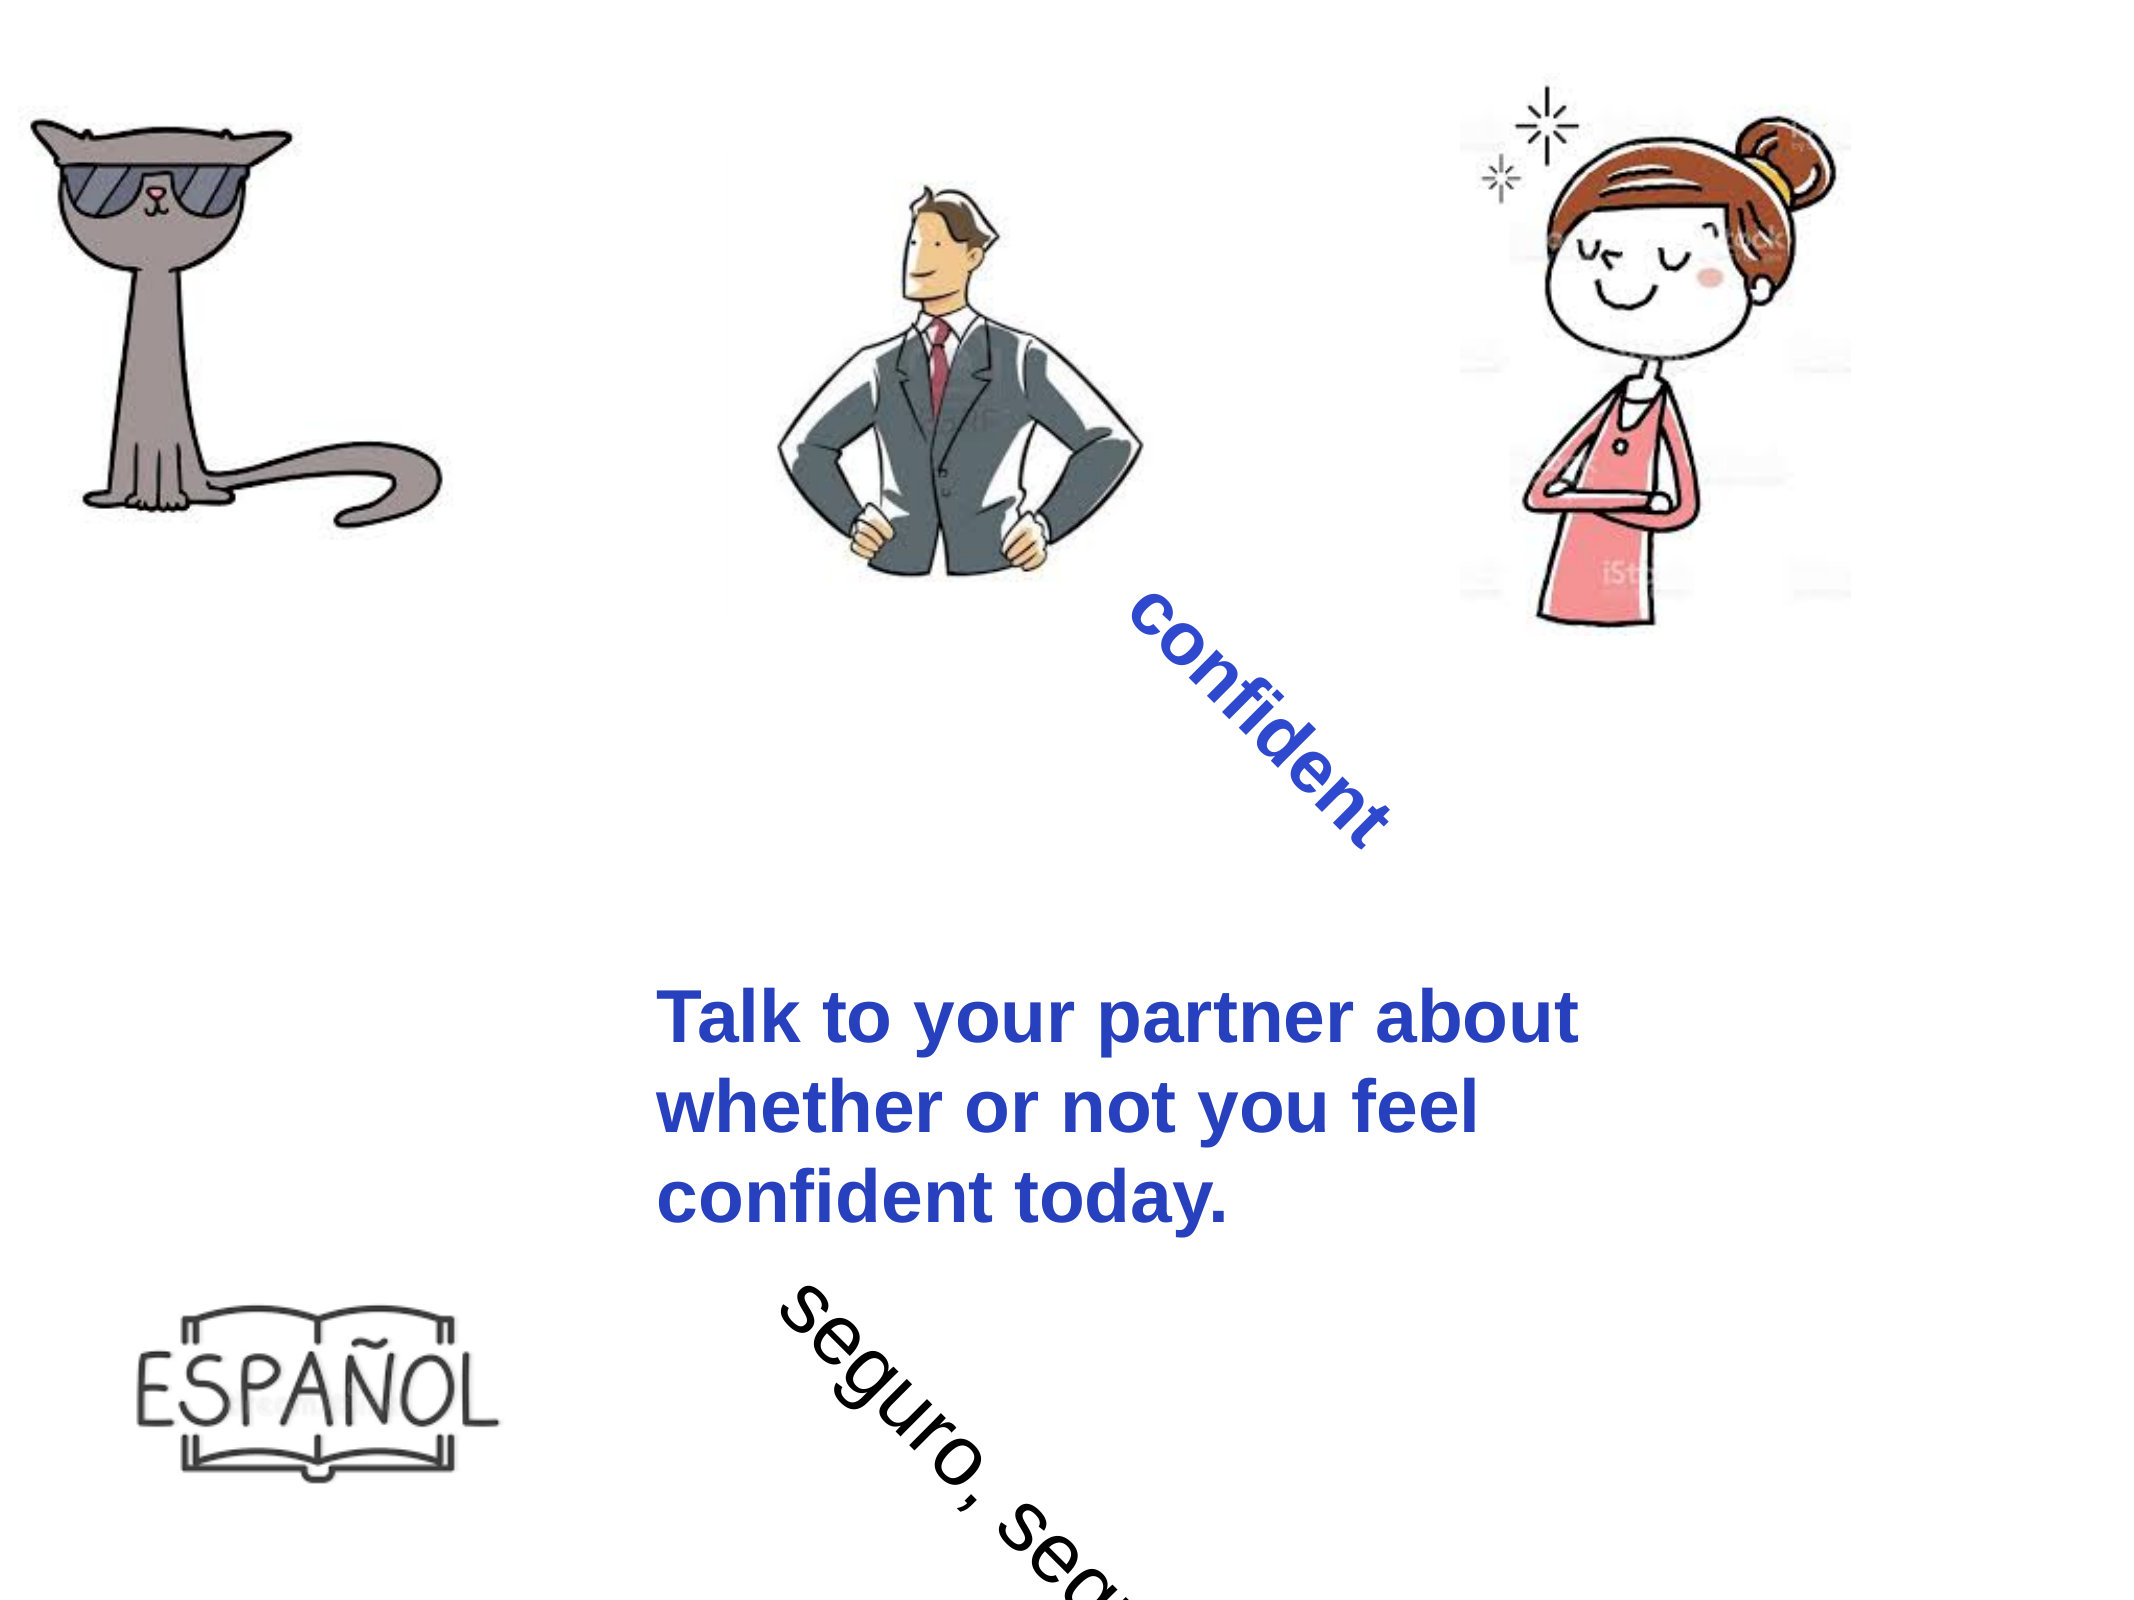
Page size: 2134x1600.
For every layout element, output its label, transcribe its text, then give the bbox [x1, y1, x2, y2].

picture [1460, 73, 1851, 637]
text_box Talk to your partner about whether or not you feel confident today. [1369, 958, 1589, 1246]
picture [2, 89, 472, 560]
picture [725, 148, 1196, 606]
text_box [85, 606, 1369, 1600]
